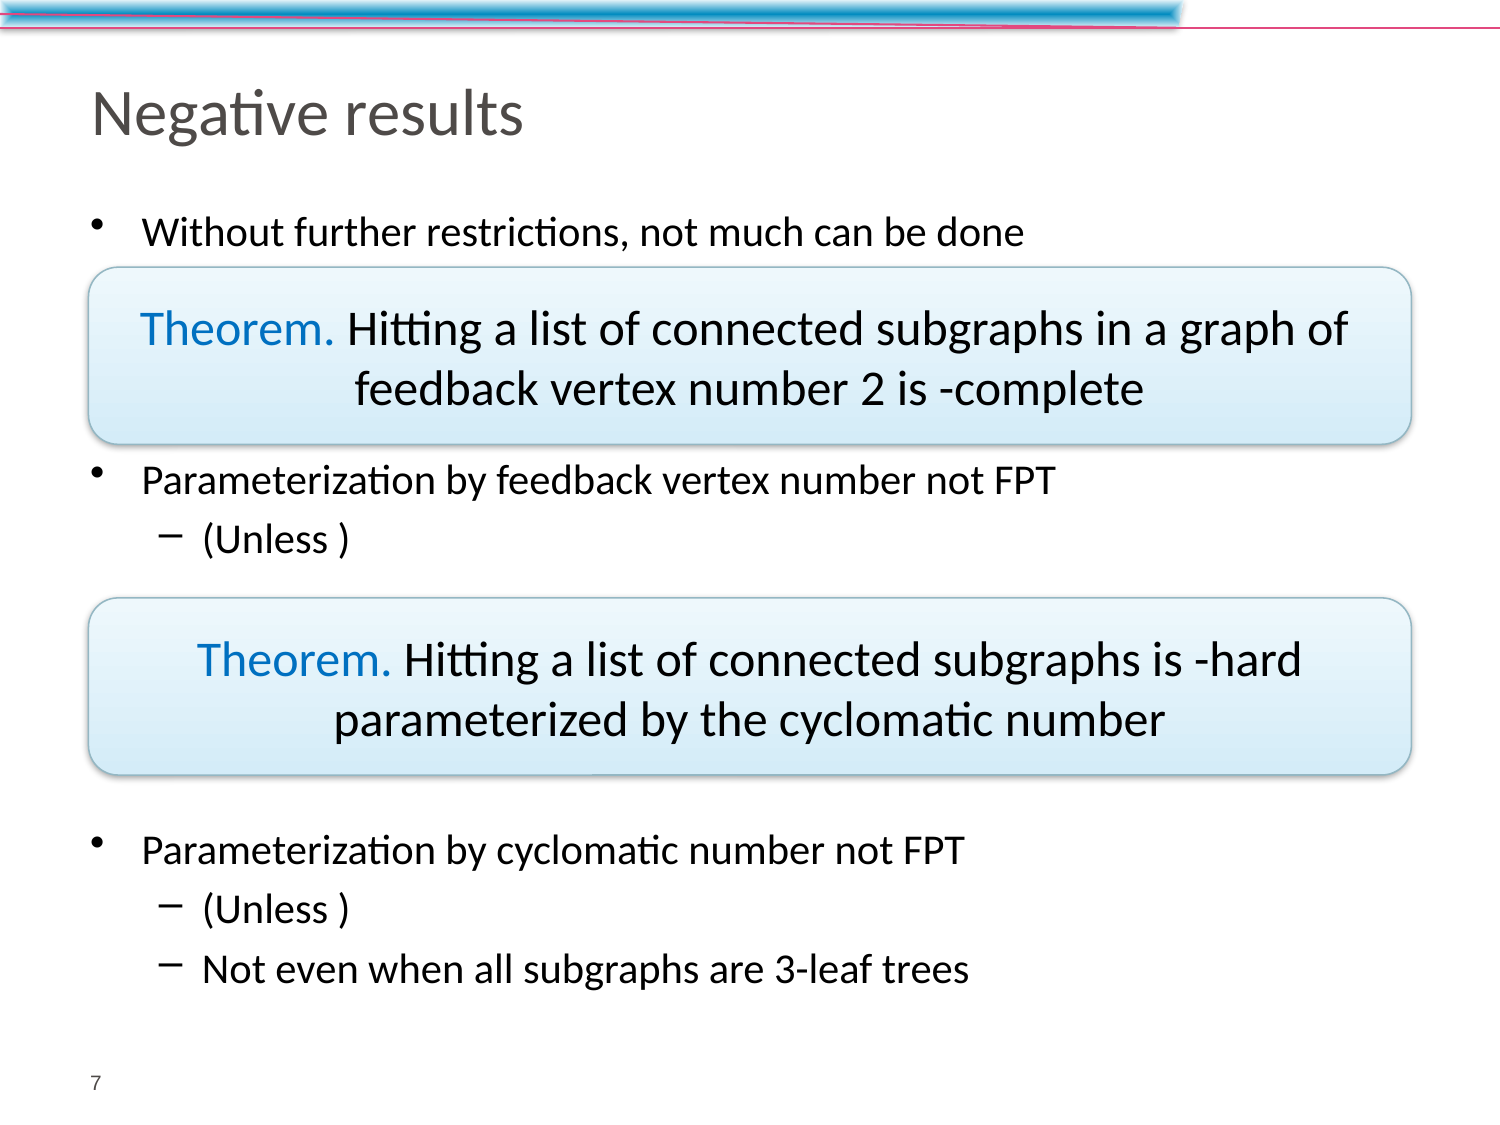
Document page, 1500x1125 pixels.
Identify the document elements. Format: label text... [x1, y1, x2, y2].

slide_number 7 [75, 1069, 396, 1115]
title Negative results [76, 57, 1427, 161]
